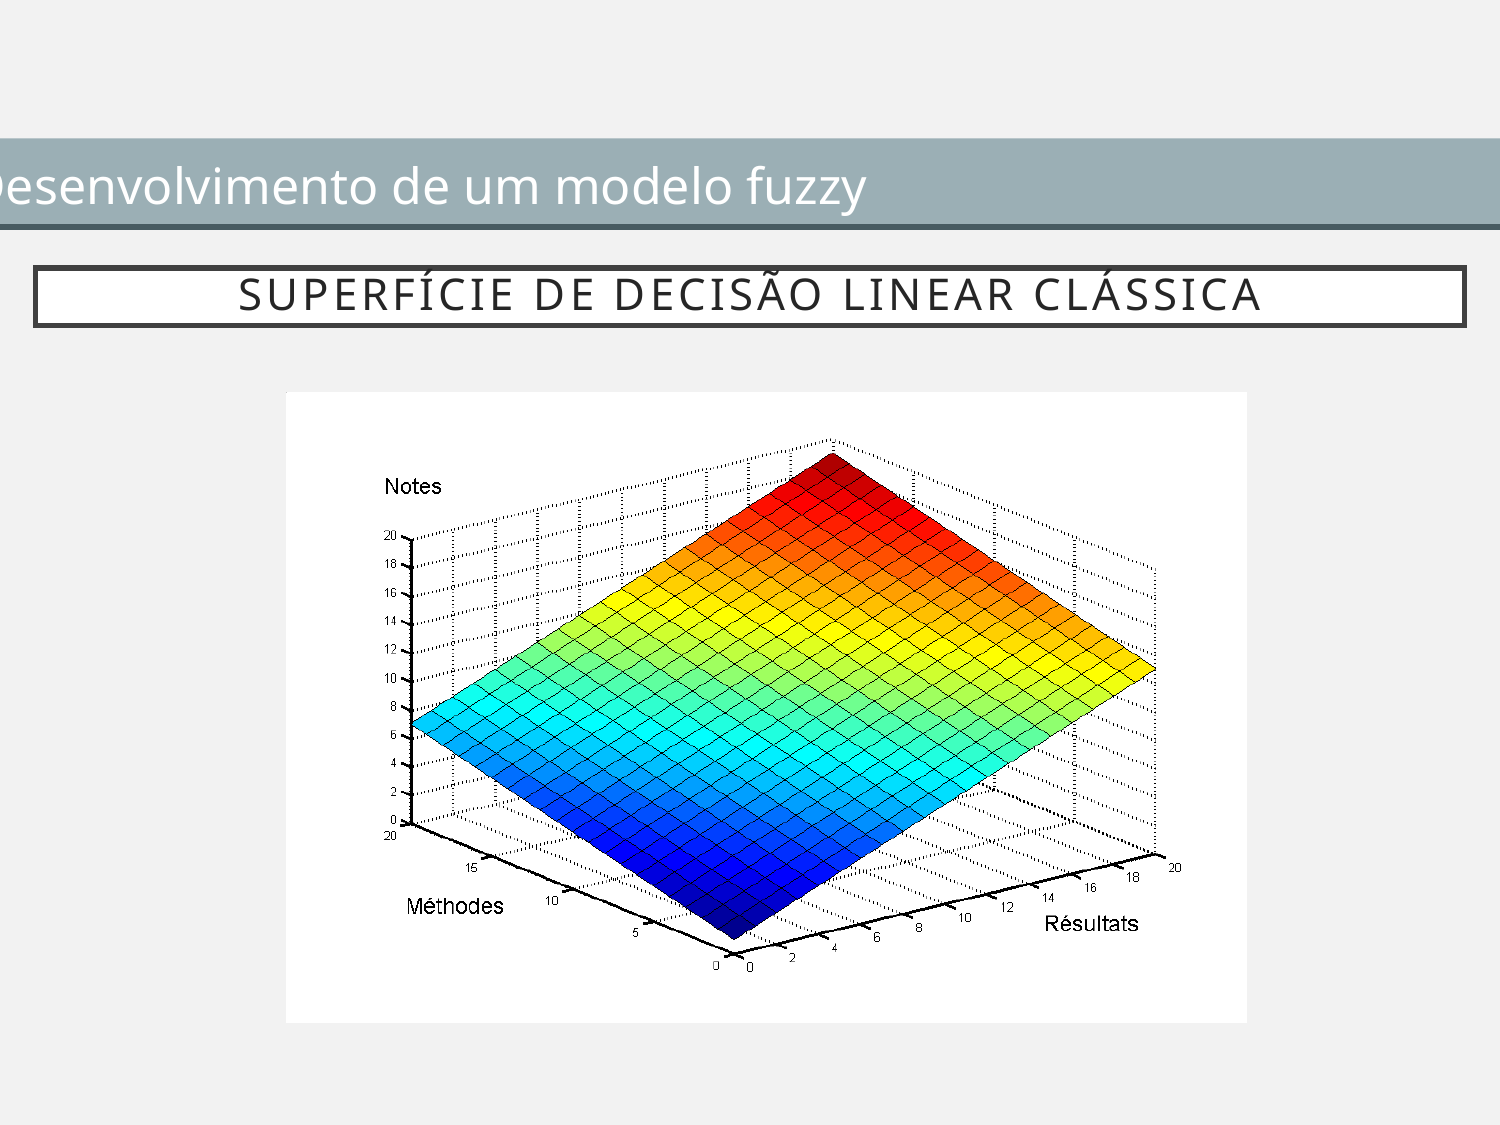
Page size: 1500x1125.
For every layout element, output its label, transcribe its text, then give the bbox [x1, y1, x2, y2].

title Superfície de decisão linear clássica [33, 265, 1467, 328]
text_box Desenvolvimento de um modelo fuzzy [0, 146, 883, 222]
picture [286, 392, 1247, 1023]
text_box [0, 137, 1500, 224]
